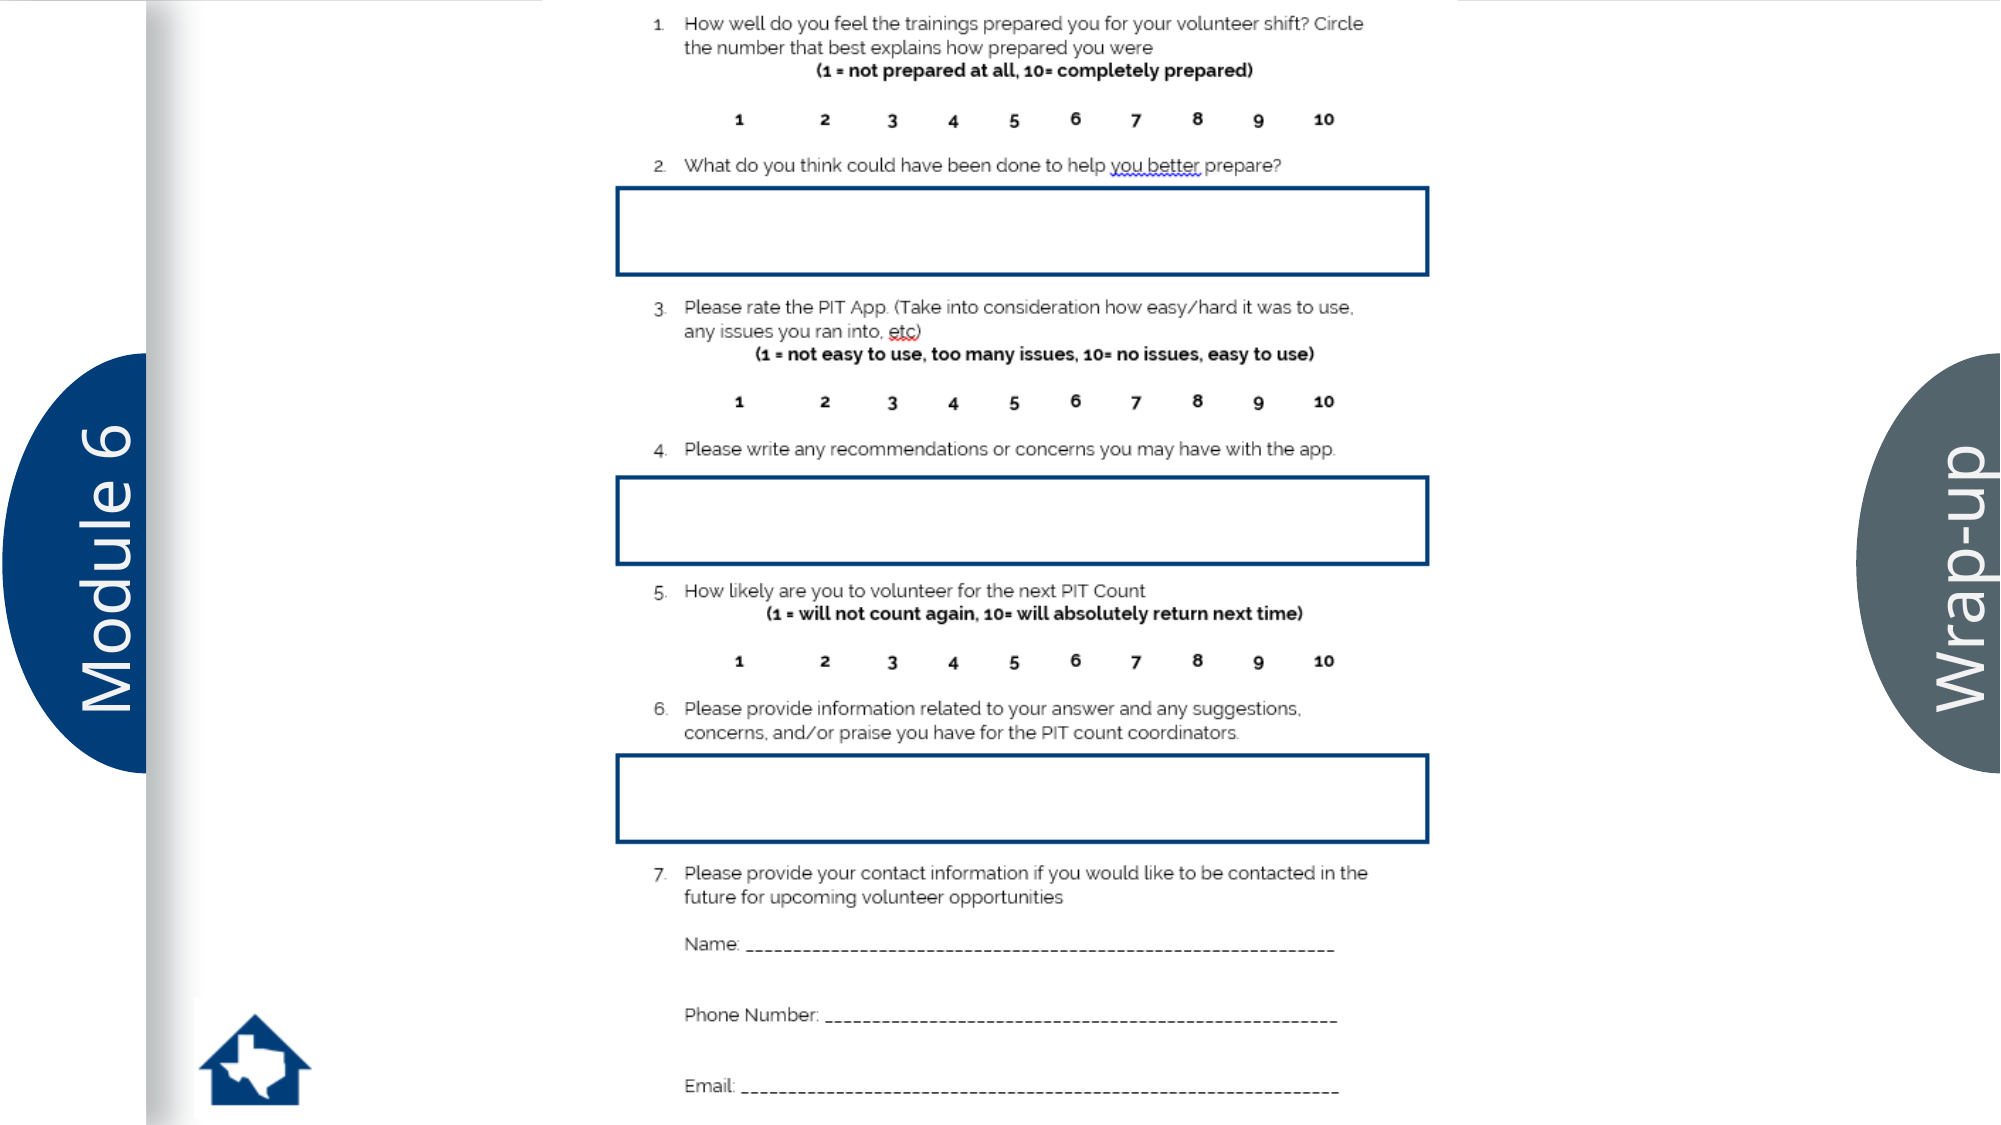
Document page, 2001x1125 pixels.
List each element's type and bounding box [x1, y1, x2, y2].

picture [542, 0, 1458, 1125]
text_box [0, 0, 542, 1125]
text_box [1458, 0, 2000, 1125]
